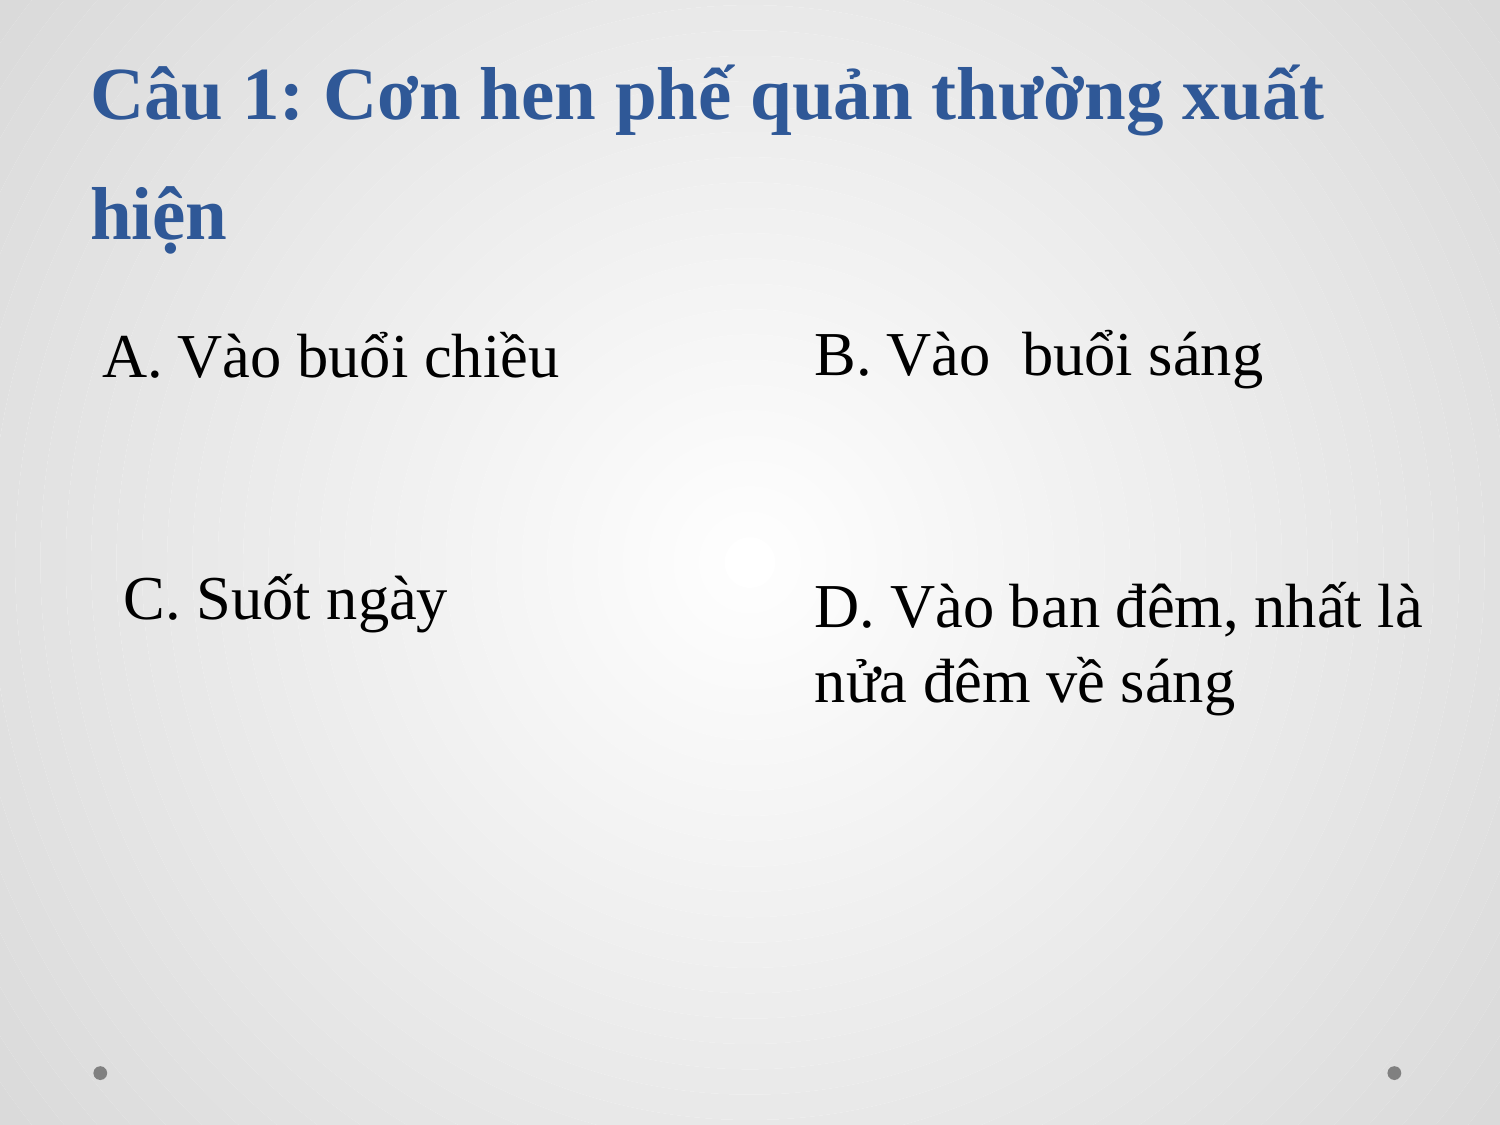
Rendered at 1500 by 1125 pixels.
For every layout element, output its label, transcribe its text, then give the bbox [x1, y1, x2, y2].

title Câu 1: Cơn hen phế quản thường xuất hiện [75, 0, 1425, 263]
text_box A. Vào buổi chiều [87, 307, 582, 397]
text_box D. Vào ban đêm, nhất là nửa đêm về sáng [799, 557, 1463, 723]
text_box B. Vào buổi sáng [799, 305, 1338, 395]
text_box C. Suốt ngày [108, 549, 464, 640]
